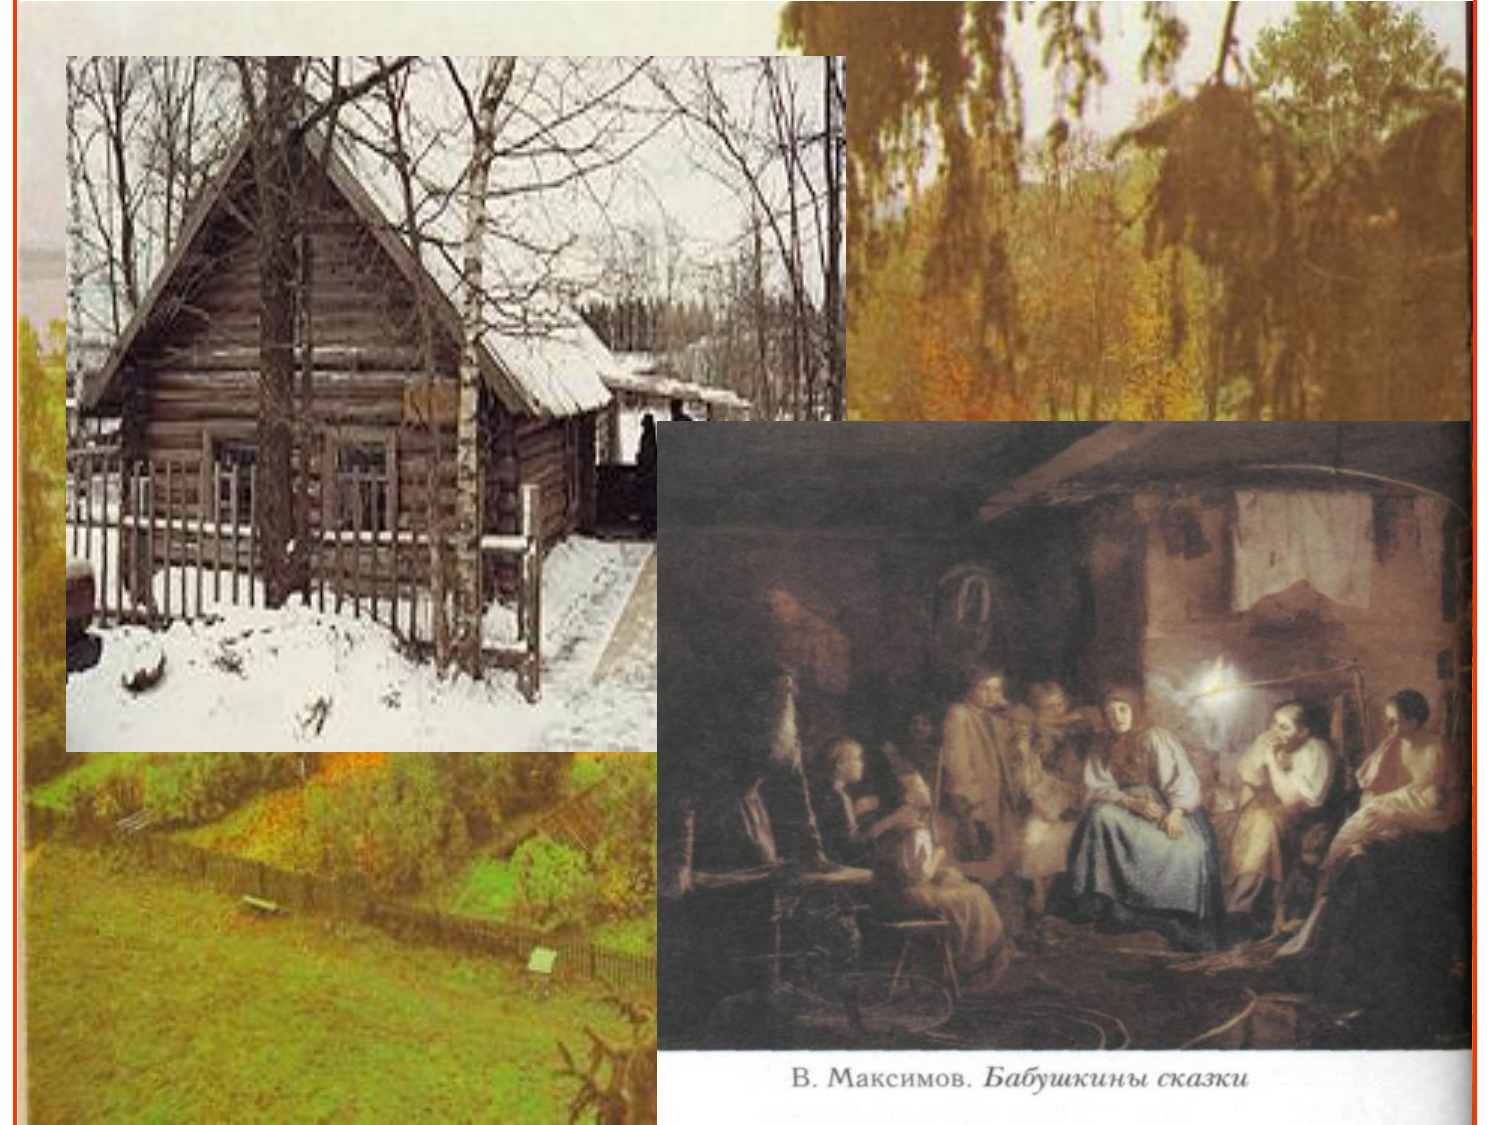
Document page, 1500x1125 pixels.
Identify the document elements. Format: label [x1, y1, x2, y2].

text_box [0, 0, 1500, 1125]
